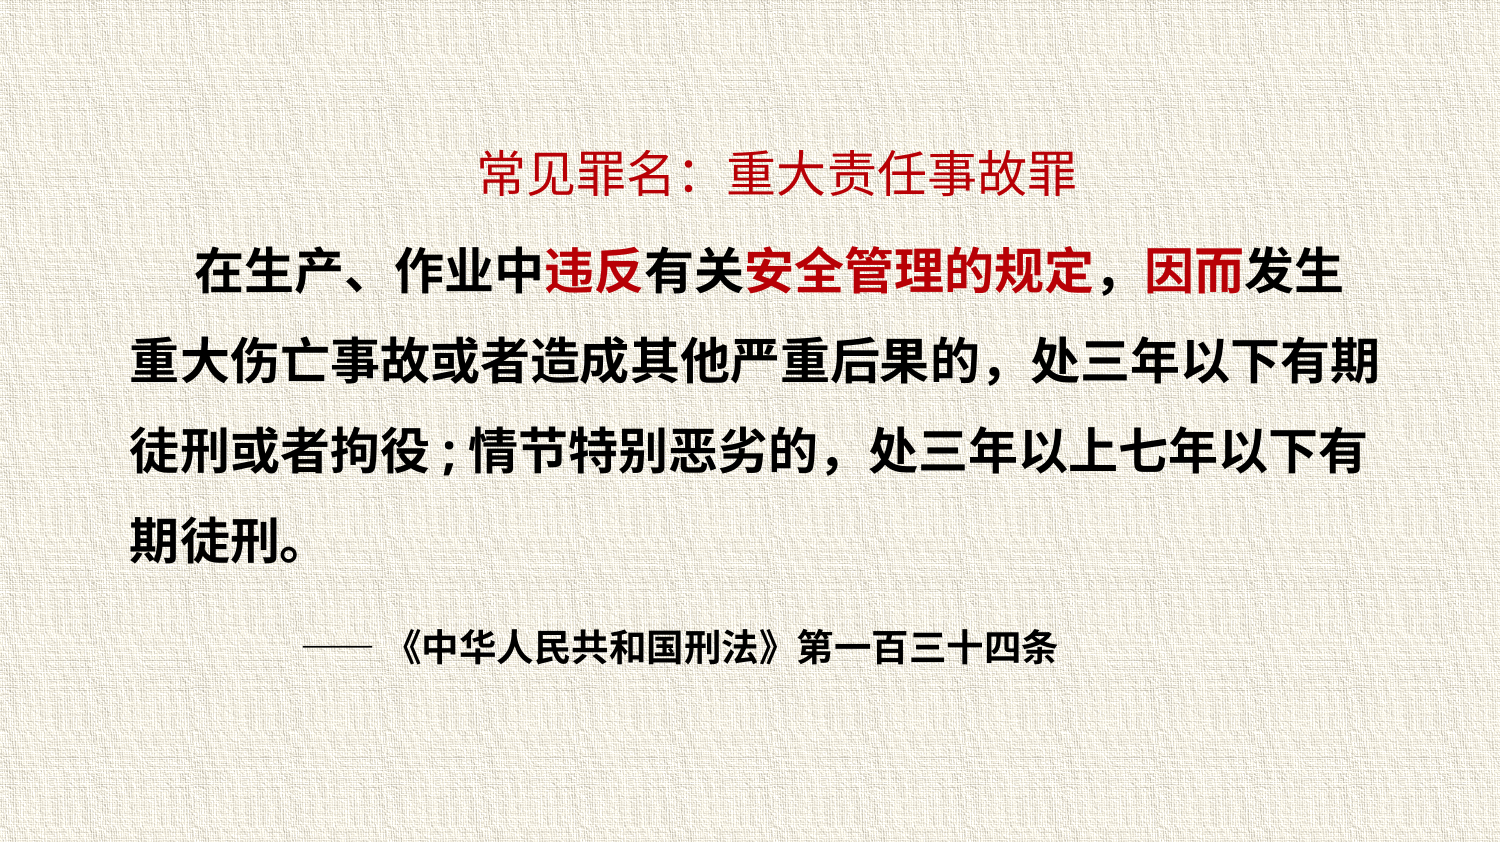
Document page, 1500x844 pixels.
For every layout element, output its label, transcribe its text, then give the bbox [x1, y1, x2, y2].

text_box 在生产、作业中违反有关安全管理的规定，因而发生重大伤亡事故或者造成其他严重后果的，处三年以下有期徒刑或者拘役;情节特别恶劣的，处三年以上七年以下有期徒刑。 ——《中华人民共和国刑法》第一百三十四条 [115, 202, 1406, 677]
text_box 常见罪名：重大责任事故罪 [218, 105, 1335, 202]
picture [0, 0, 1500, 842]
